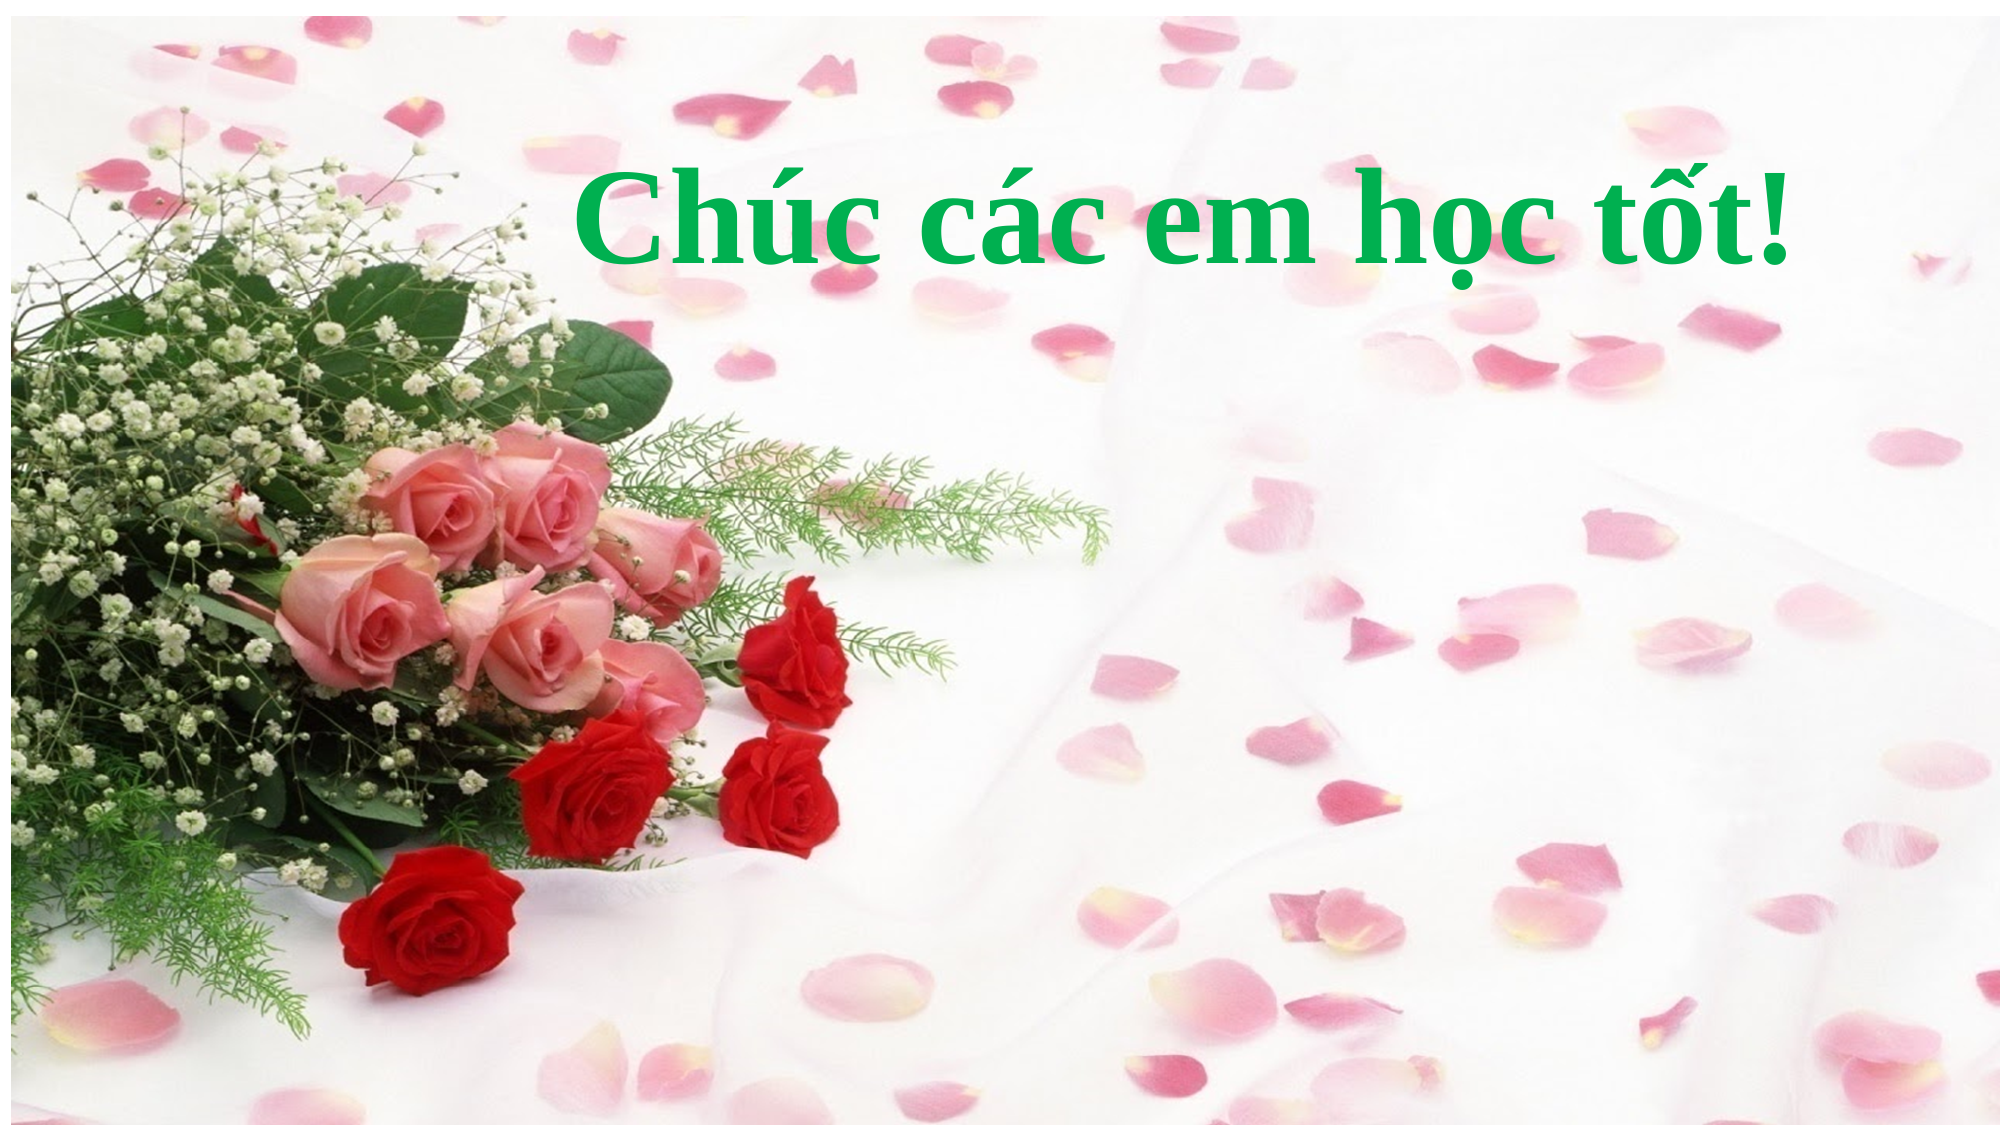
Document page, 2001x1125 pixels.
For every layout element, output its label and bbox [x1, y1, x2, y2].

text_box [11, 16, 2000, 1125]
